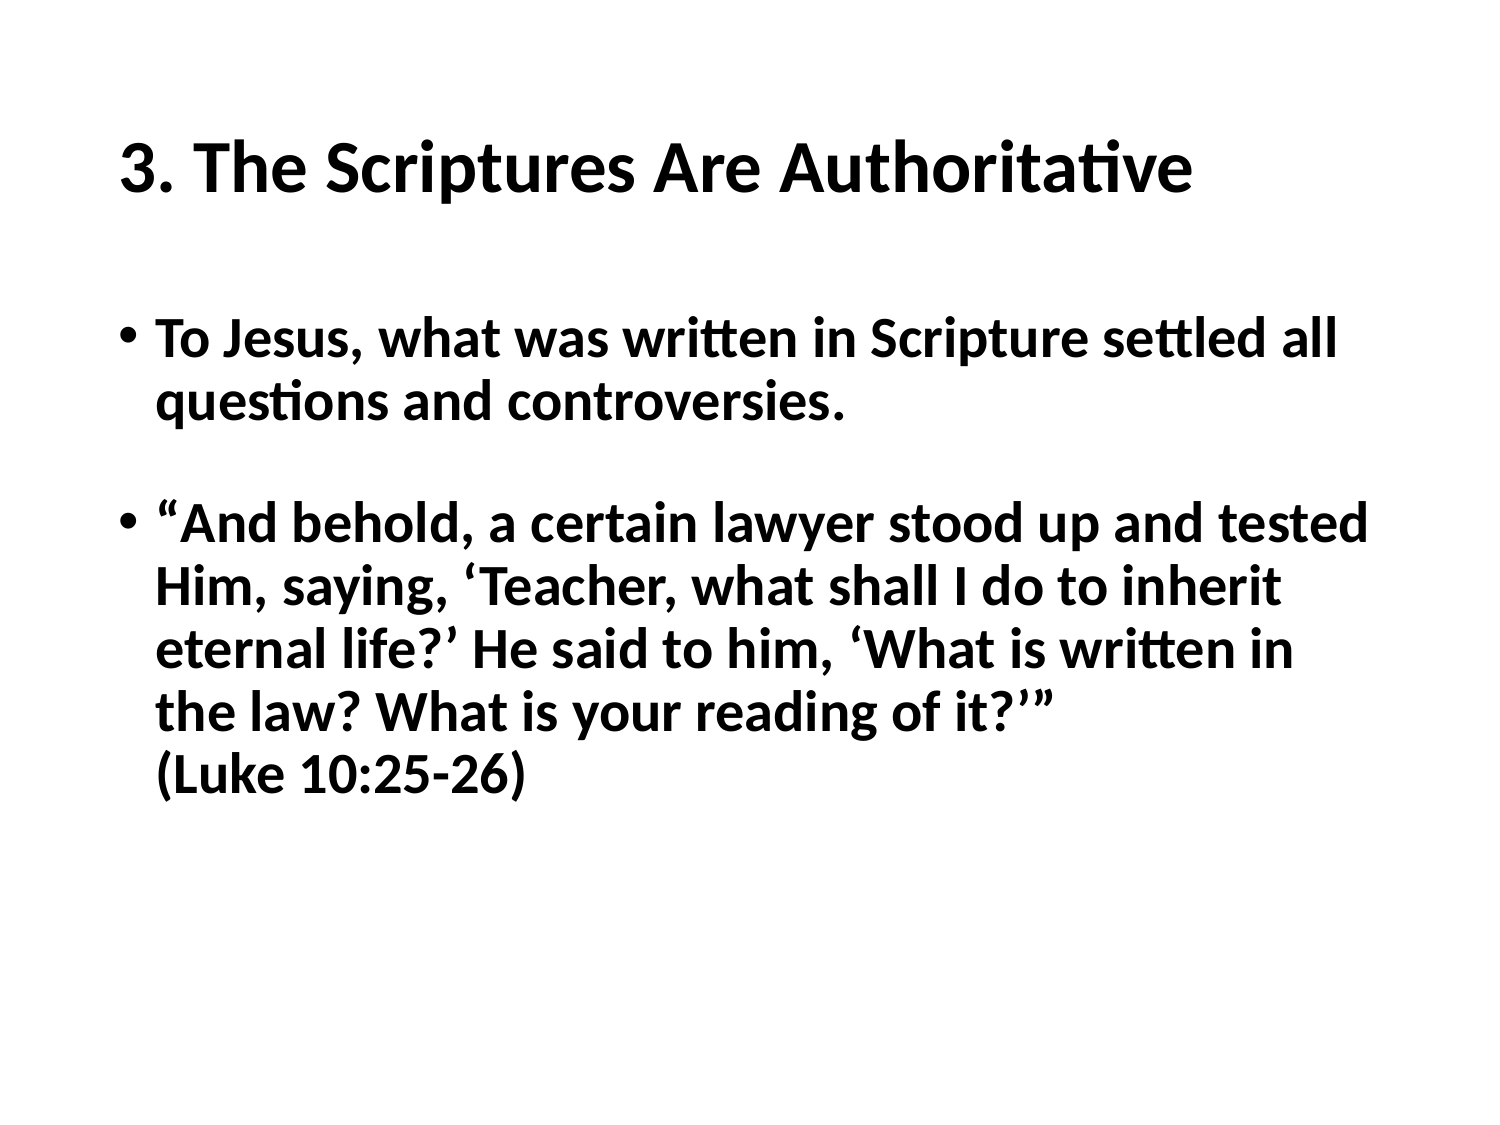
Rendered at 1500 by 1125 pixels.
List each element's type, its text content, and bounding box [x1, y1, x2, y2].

title 3. The Scriptures Are Authoritative [103, 59, 1397, 278]
list To Jesus, what was written in Scripture settled all questions and controversies. “And behold, a certain lawyer stood up and tested Him, saying, ‘Teacher, what shall I do to inherit eternal life?’ He said to him, ‘What is written in the law? What is your reading of it?’” (Luke 10:25-26) [103, 299, 1397, 1014]
